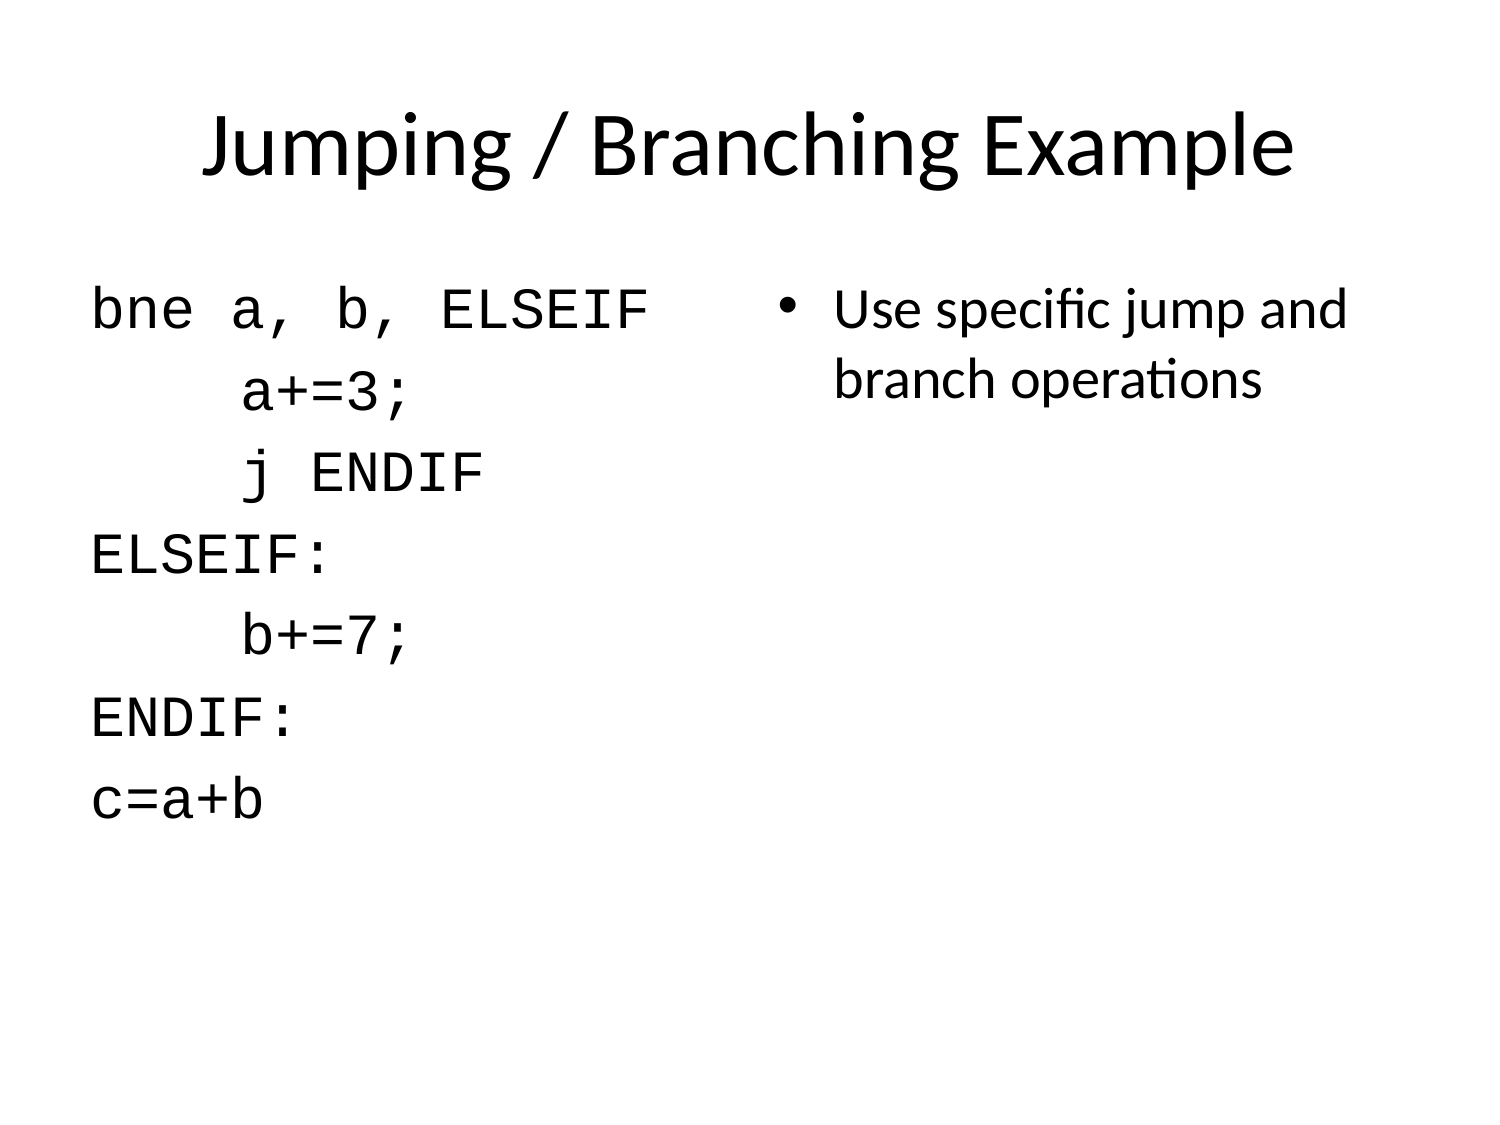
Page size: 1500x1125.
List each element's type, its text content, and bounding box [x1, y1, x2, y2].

list bne a, b, ELSEIF a+=3; j ENDIF ELSEIF: b+=7; ENDIF: c=a+b [75, 262, 738, 1005]
list Use specific jump and branch operations [762, 262, 1425, 1005]
title Jumping / Branching Example [75, 45, 1425, 233]
